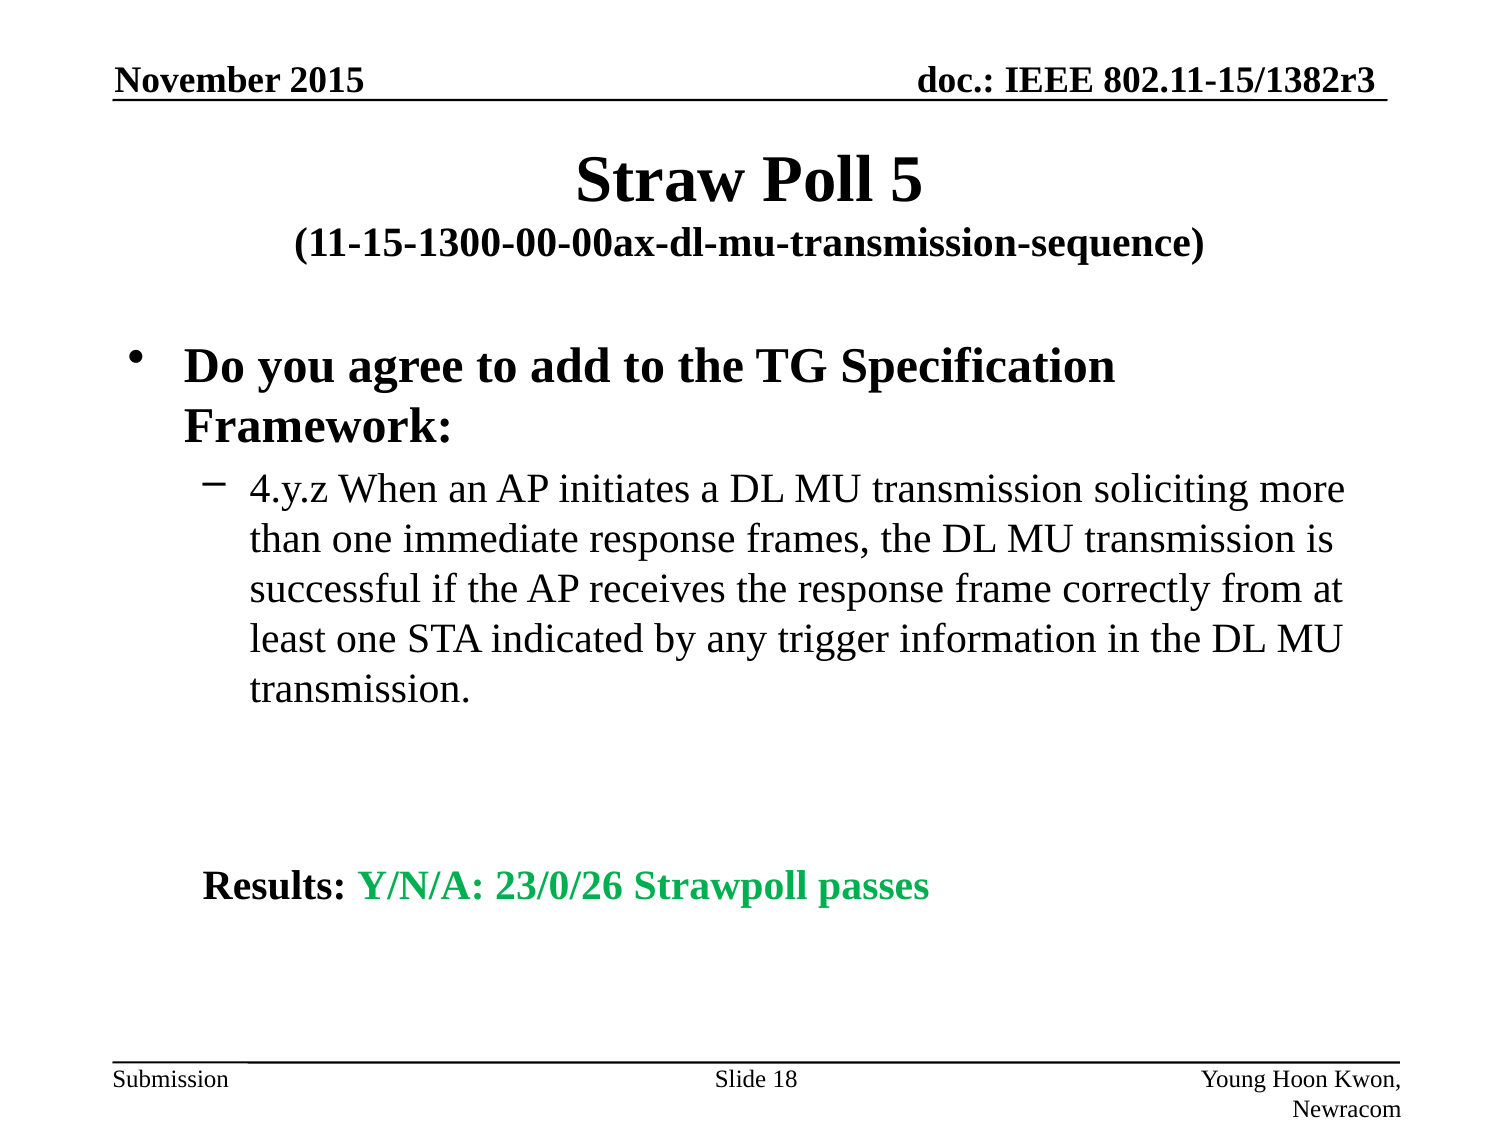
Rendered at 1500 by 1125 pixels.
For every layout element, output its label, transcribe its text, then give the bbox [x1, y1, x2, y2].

footer Young Hoon Kwon, Newracom [1122, 1061, 1402, 1093]
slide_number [114, 54, 374, 101]
title Straw Poll 5 (11-15-1300-00-00ax-dl-mu-transmission-sequence) [112, 112, 1388, 288]
list Do you agree to add to the TG Specification Framework: 4.y.z When an AP initiates a DL MU transmission soliciting more than one immediate response frames, the DL MU transmission is successful if the AP receives the response frame correctly from at least one STA indicated by any trigger information in the DL MU transmission. Results: Y/N/A: 23/0/26 Strawpoll passes [112, 324, 1388, 1000]
slide_number Slide 18 [712, 1061, 800, 1093]
